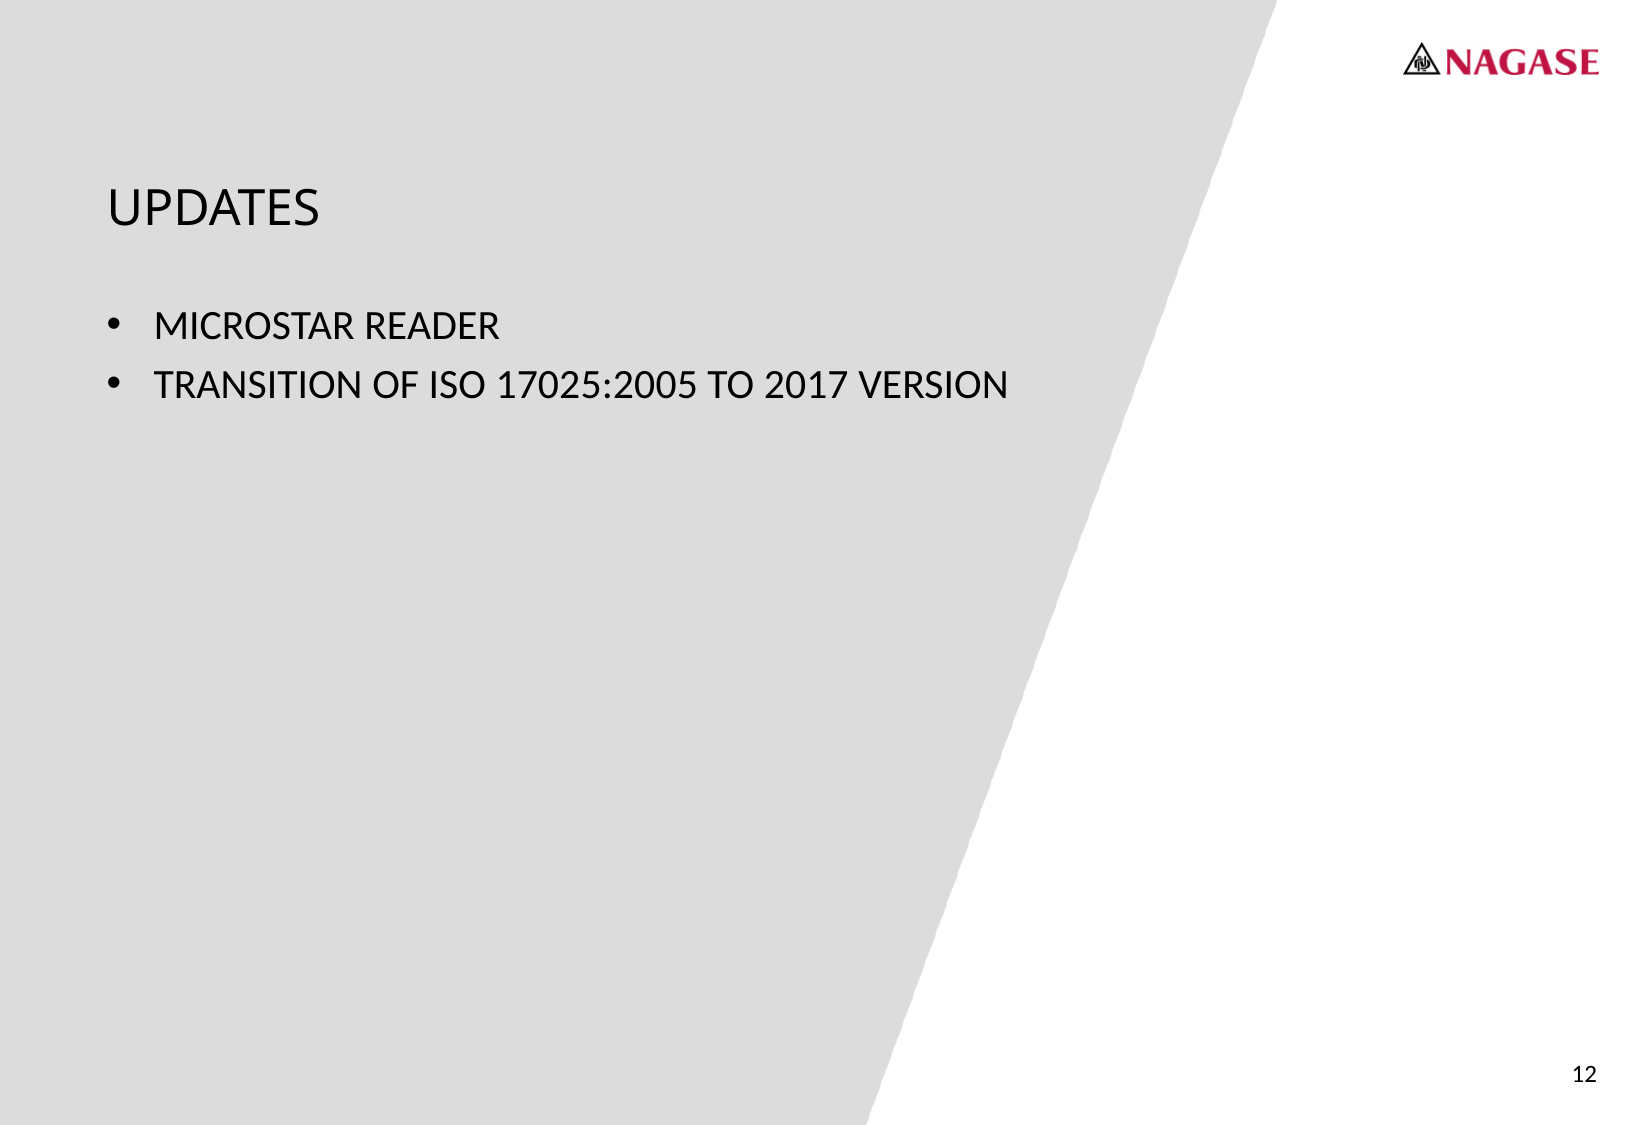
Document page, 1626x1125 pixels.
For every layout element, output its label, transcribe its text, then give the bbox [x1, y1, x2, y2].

list UPDATES [91, 149, 1120, 262]
slide_number 12 [1543, 1042, 1625, 1103]
picture [1403, 42, 1599, 76]
picture [0, 0, 1277, 1125]
list MICROSTAR READER TRANSITION OF ISO 17025:2005 TO 2017 VERSION [91, 290, 1544, 925]
